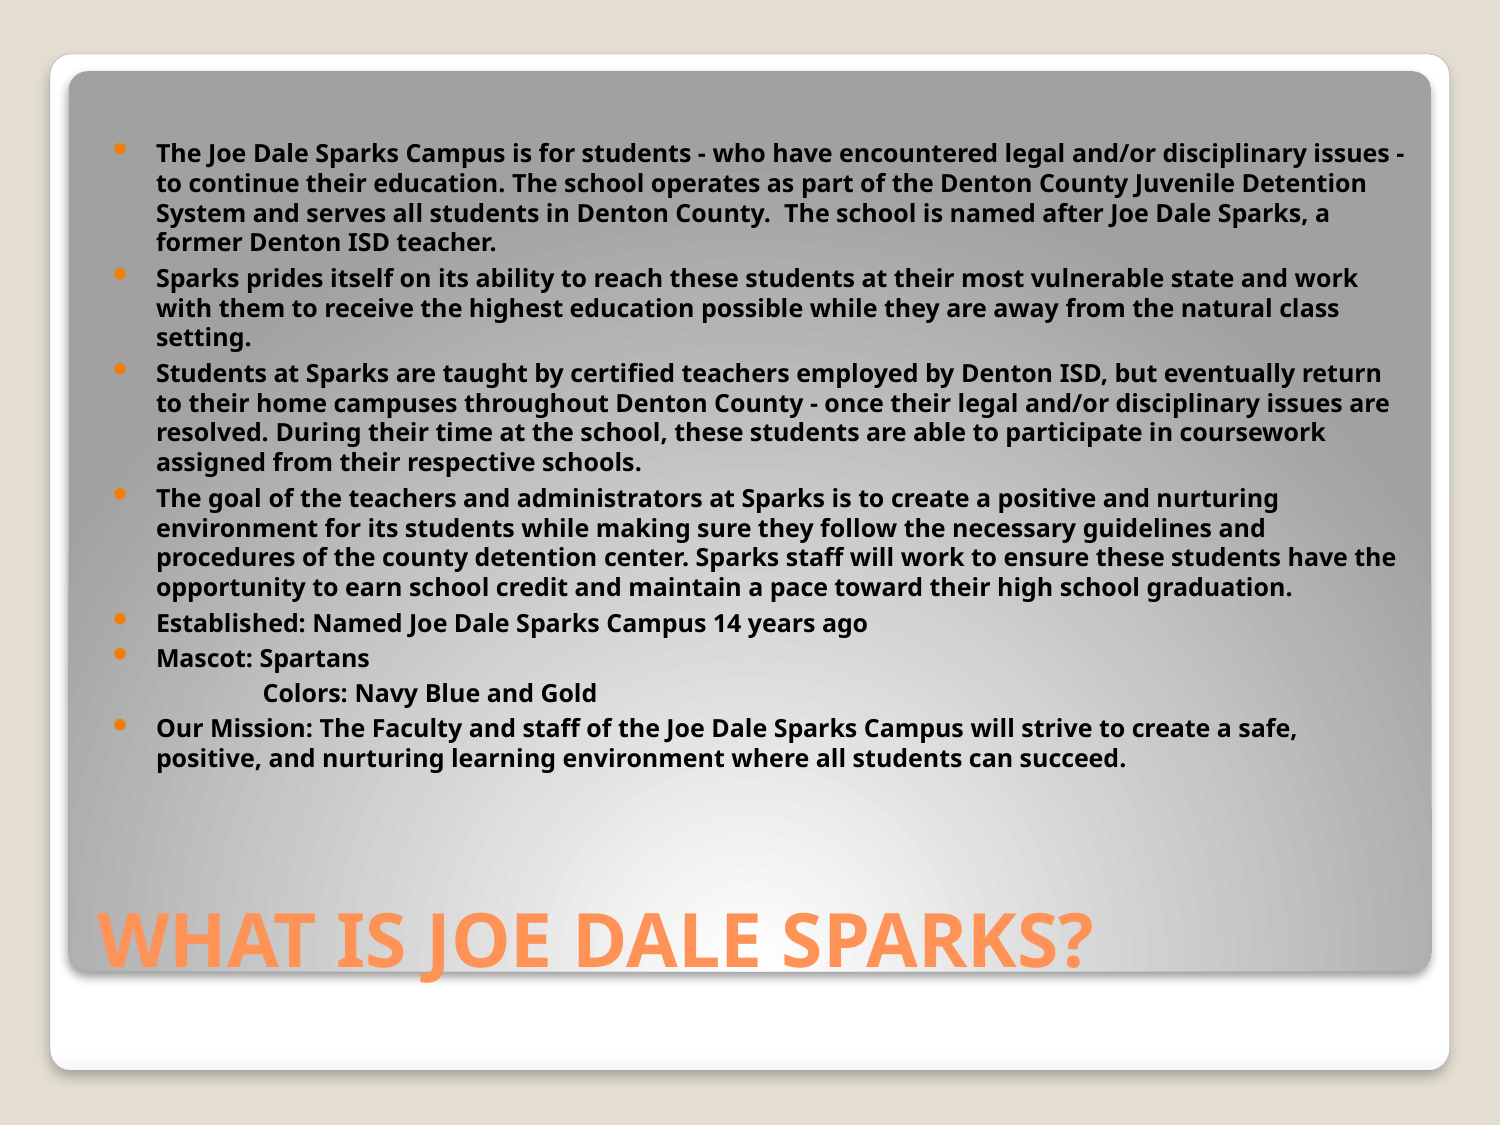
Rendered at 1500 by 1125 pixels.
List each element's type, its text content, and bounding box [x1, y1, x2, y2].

list The Joe Dale Sparks Campus is for students - who have encountered legal and/or disciplinary issues - to continue their education. The school operates as part of the Denton County Juvenile Detention System and serves all students in Denton County. The school is named after Joe Dale Sparks, a former Denton ISD teacher. Sparks prides itself on its ability to reach these students at their most vulnerable state and work with them to receive the highest education possible while they are away from the natural class setting. Students at Sparks are taught by certified teachers employed by Denton ISD, but eventually return to their home campuses throughout Denton County - once their legal and/or disciplinary issues are resolved. During their time at the school, these students are able to participate in coursework assigned from their respective schools. The goal of the teachers and administrators at Sparks is to create a positive and nurturing environment for its students while making sure they follow the necessary guidelines and procedures of the county detention center. Sparks staff will work to ensure these students have the opportunity to earn school credit and maintain a pace toward their high school graduation. Established: Named Joe Dale Sparks Campus 14 years ago Mascot: Spartans Colors: Navy Blue and Gold Our Mission: The Faculty and staff of the Joe Dale Sparks Campus will strive to create a safe, positive, and nurturing learning environment where all students can succeed. [82, 86, 1425, 774]
title WHAT IS JOE DALE SPARKS? [82, 817, 1425, 990]
